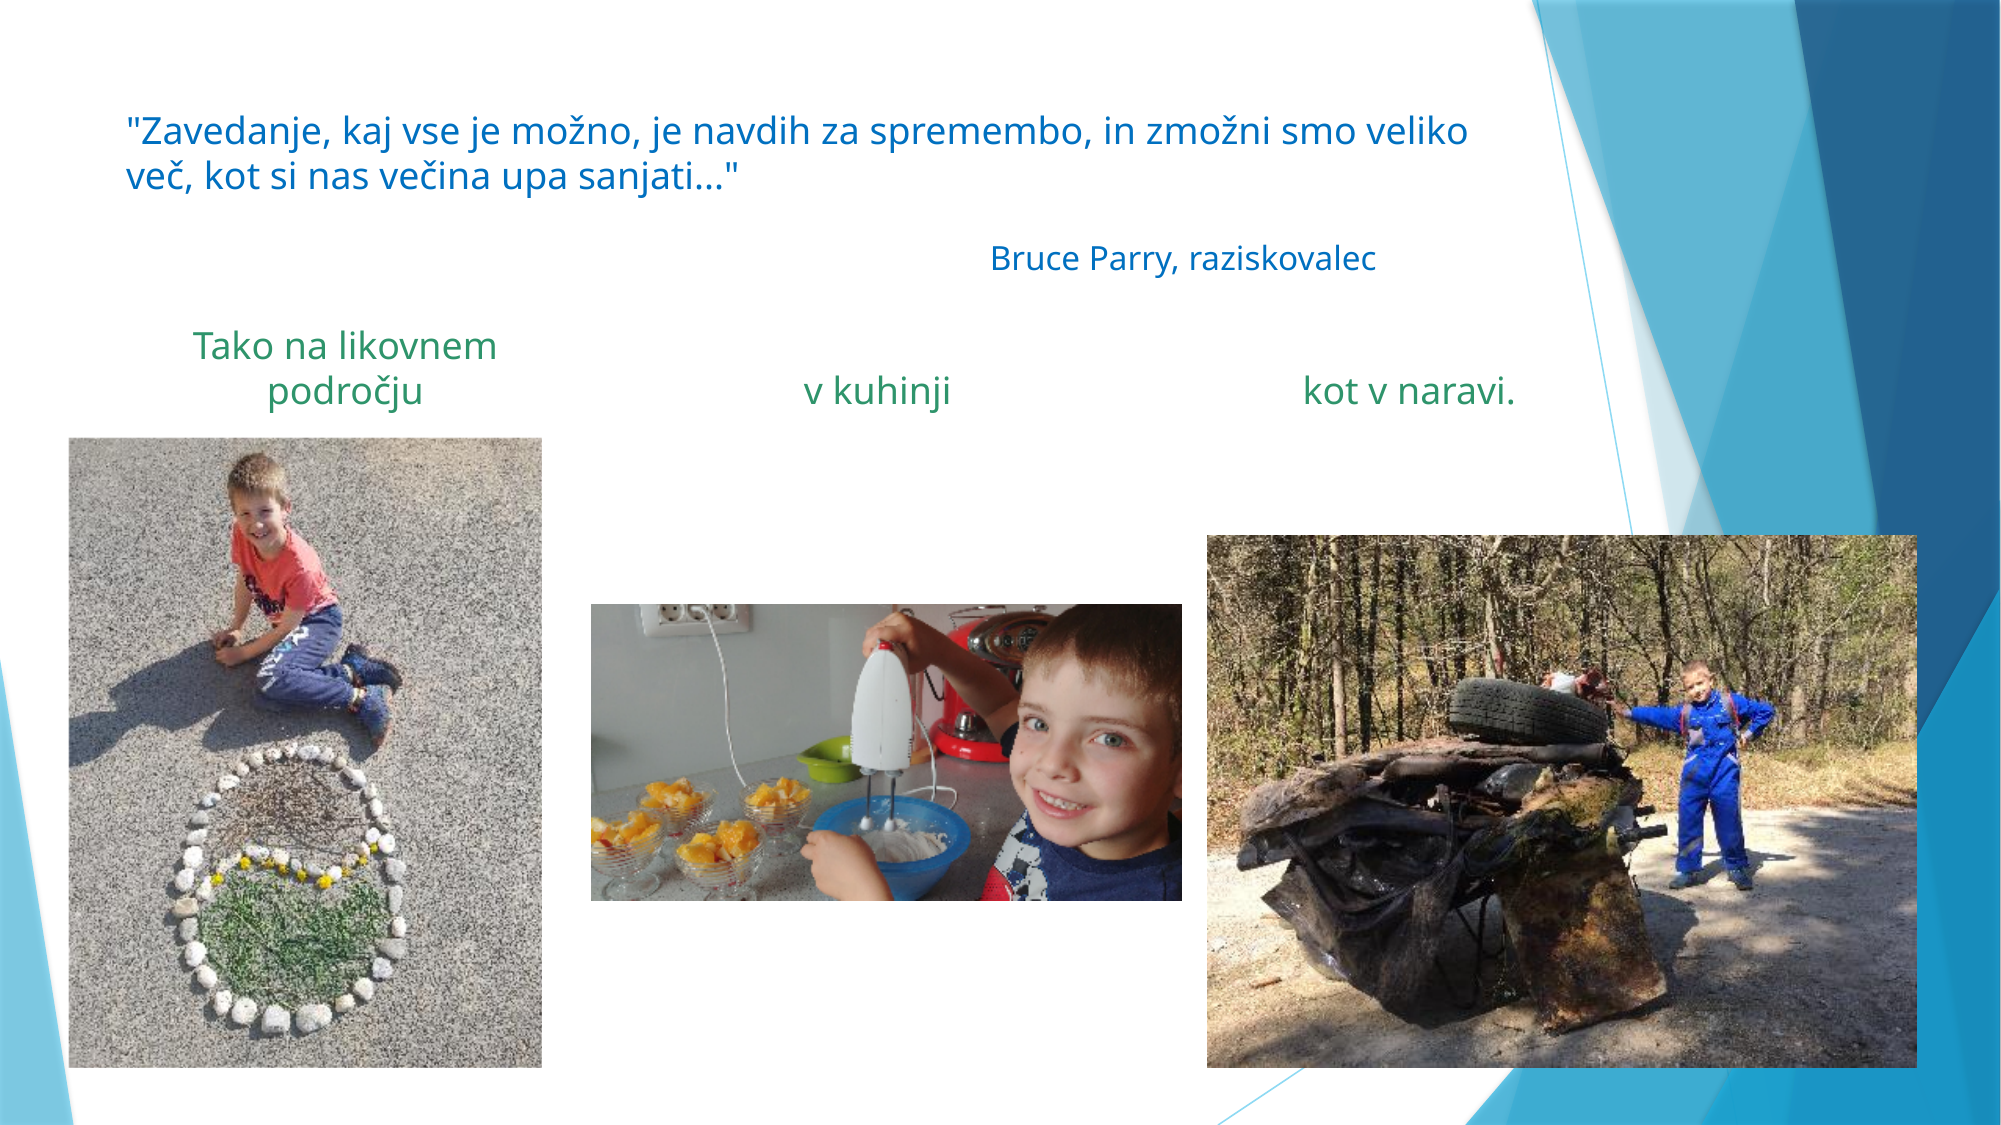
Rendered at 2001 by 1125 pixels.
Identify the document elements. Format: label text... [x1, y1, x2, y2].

list Tako na likovnem področju [103, 324, 588, 420]
title "Zavedanje, kaj vse je možno, je navdih za spremembo, in zmožni smo veliko več, kot si nas večina upa sanjati..." Bruce Parry, raziskovalec [111, 99, 1522, 317]
picture [0, 439, 1183, 1067]
list kot v naravi. [1168, 324, 1650, 420]
picture [1207, 535, 1917, 1068]
list v kuhinji [637, 324, 1119, 420]
